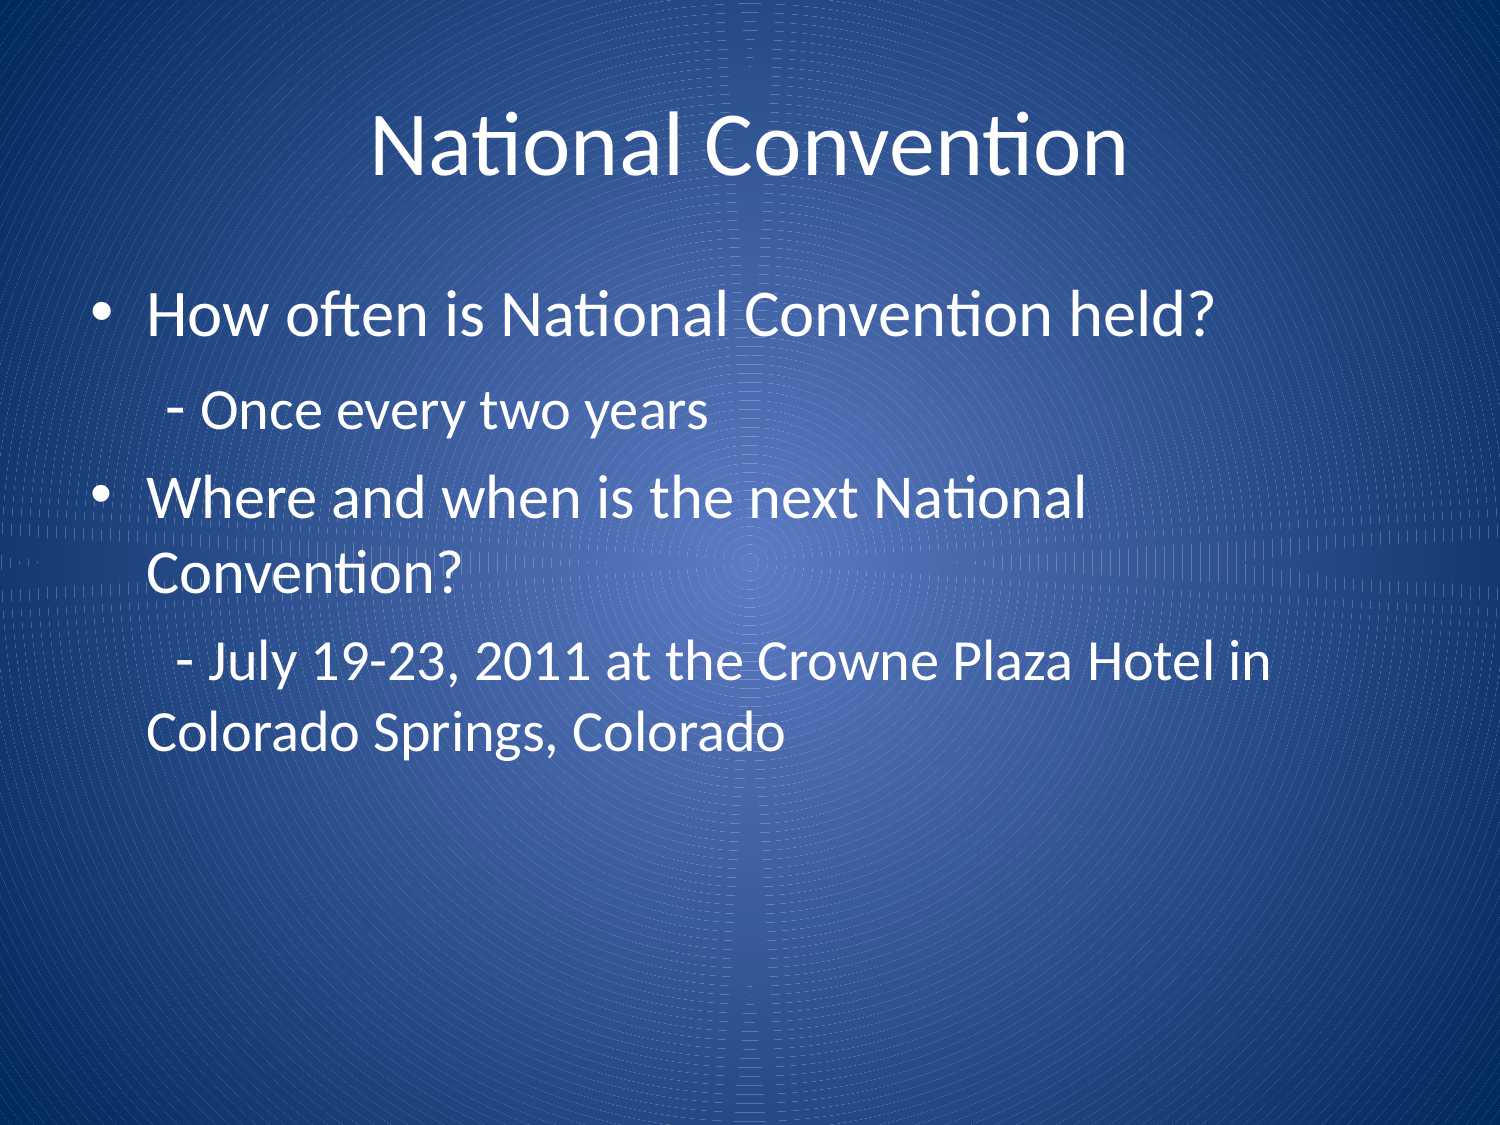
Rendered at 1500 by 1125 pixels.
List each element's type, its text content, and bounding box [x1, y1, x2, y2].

list How often is National Convention held? - Once every two years Where and when is the next National Convention? - July 19-23, 2011 at the Crowne Plaza Hotel in Colorado Springs, Colorado [75, 262, 1425, 1005]
title National Convention [75, 45, 1425, 233]
